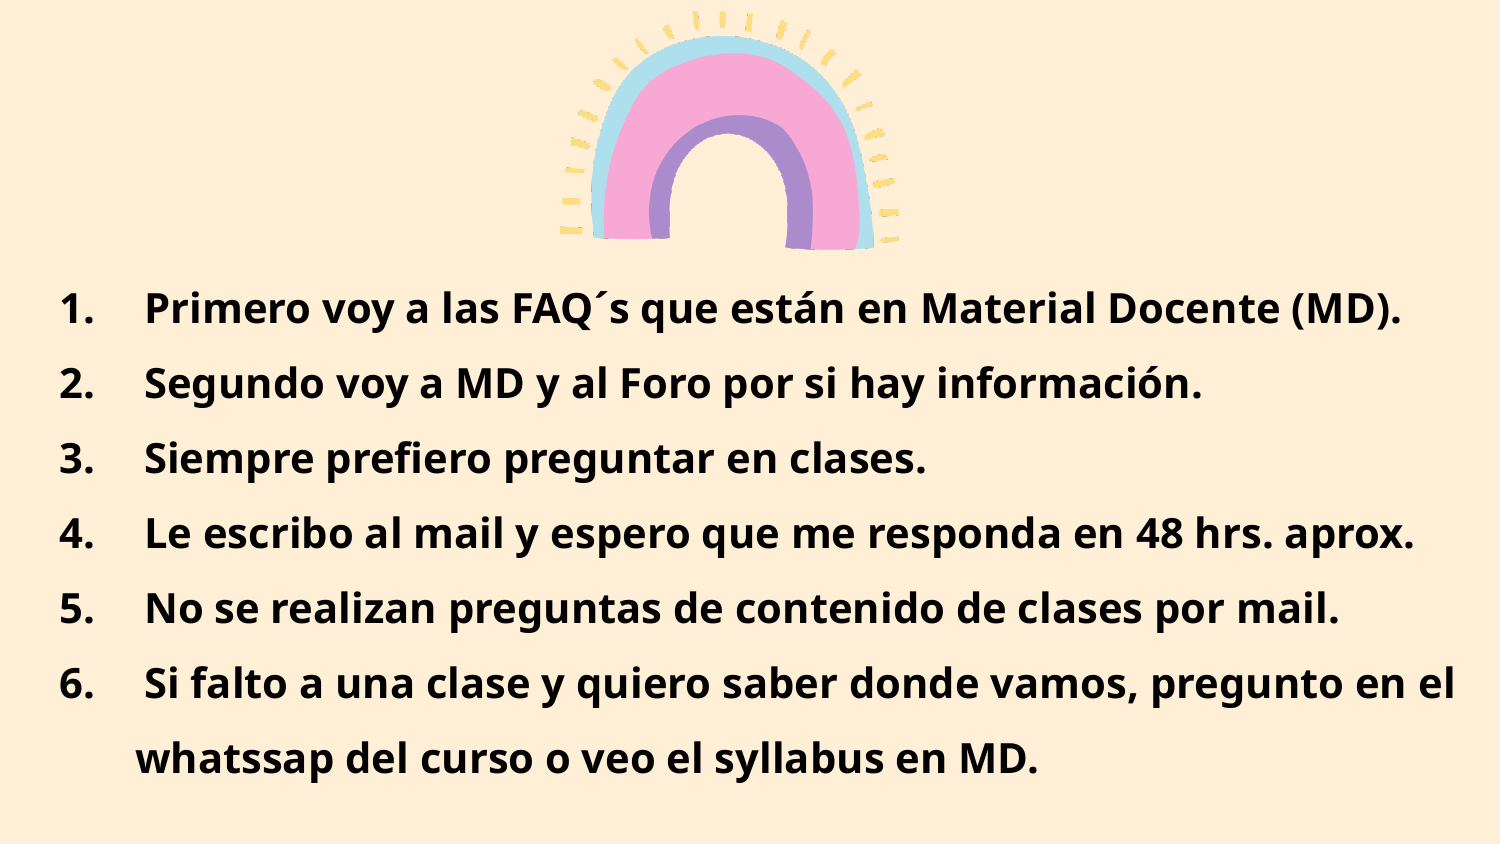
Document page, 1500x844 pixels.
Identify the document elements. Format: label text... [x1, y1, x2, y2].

picture [560, 11, 899, 250]
text_box Primero voy a las FAQ´s que están en Material Docente (MD). Segundo voy a MD y al Foro por si hay información. Siempre prefiero preguntar en clases. Le escribo al mail y espero que me responda en 48 hrs. aprox. No se realizan preguntas de contenido de clases por mail. Si falto a una clase y quiero saber donde vamos, pregunto en el whatssap del curso o veo el syllabus en MD. [44, 249, 1500, 844]
